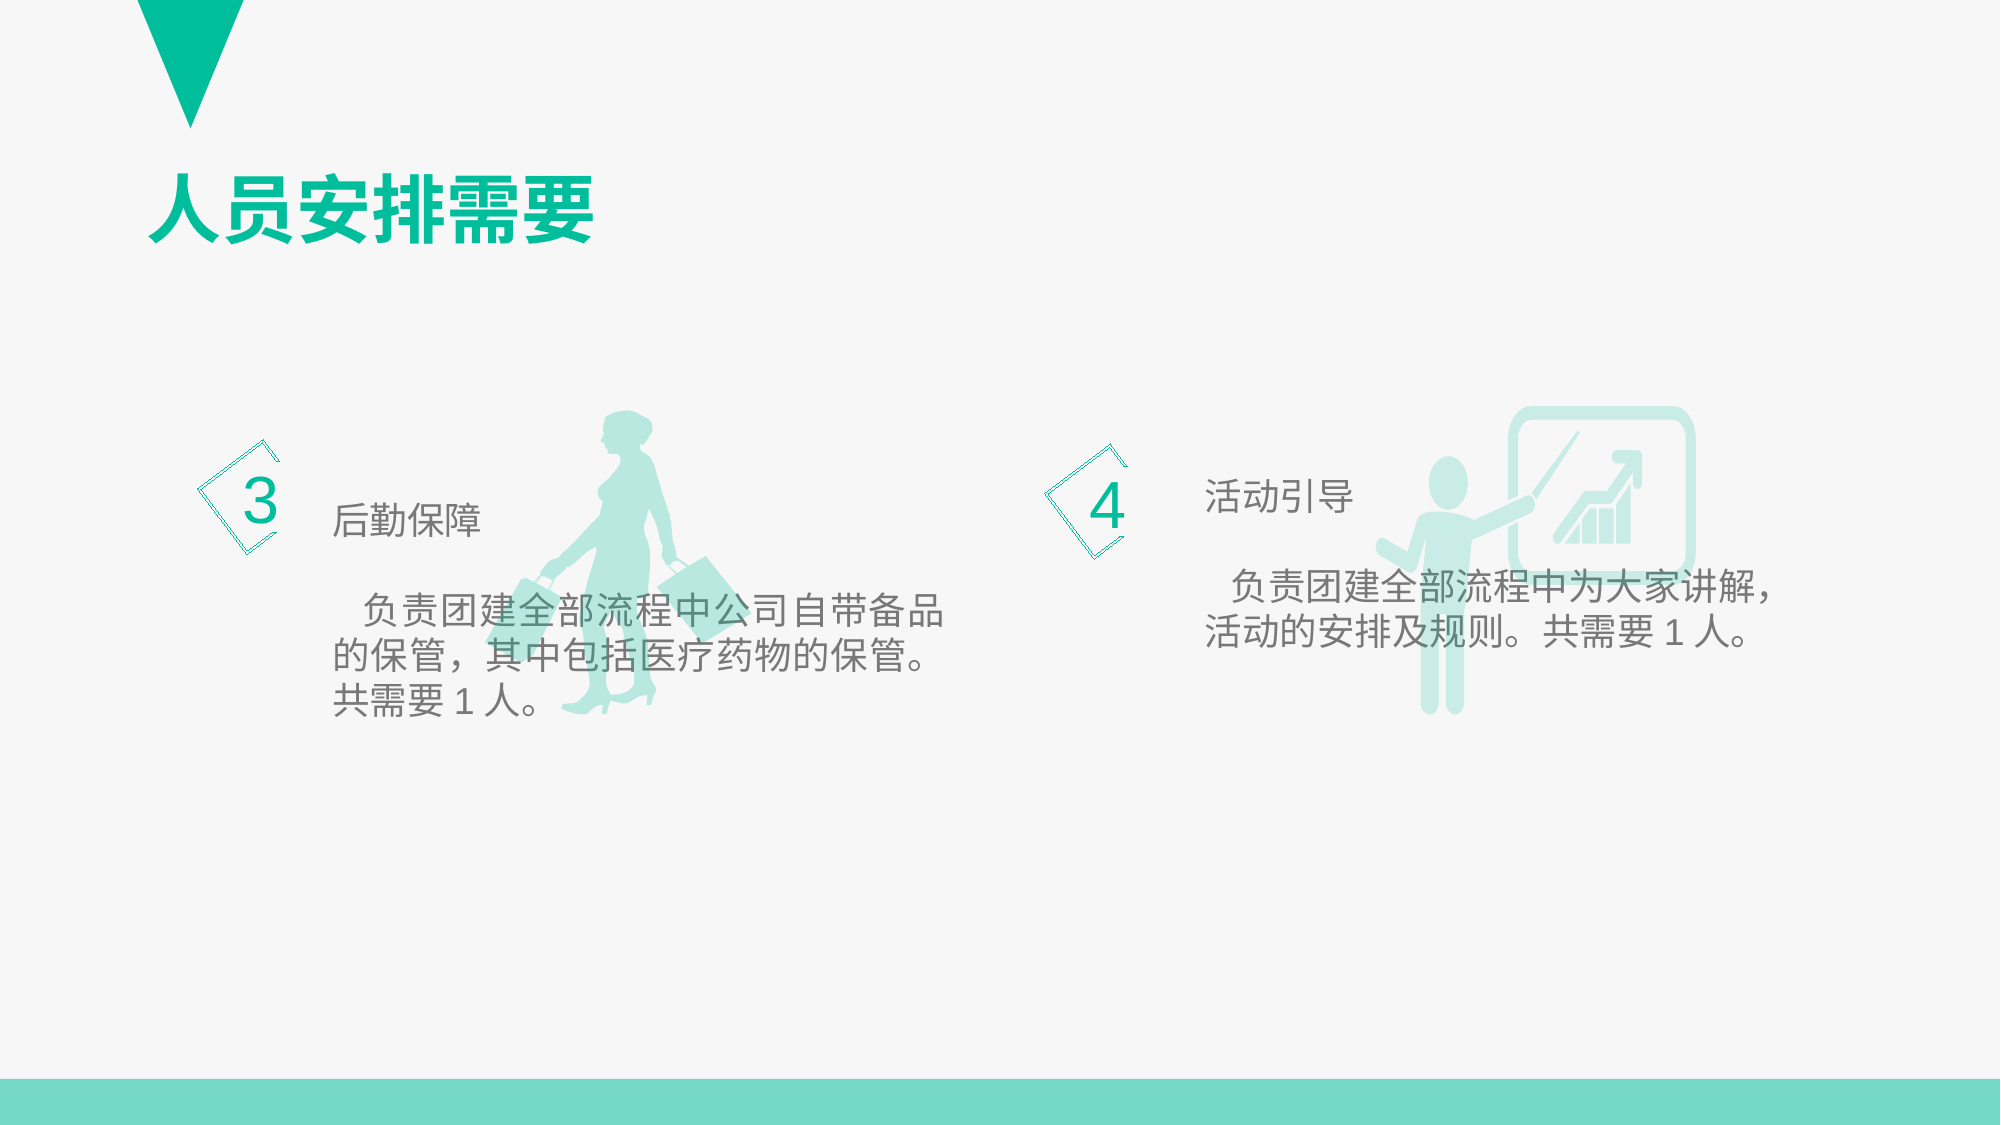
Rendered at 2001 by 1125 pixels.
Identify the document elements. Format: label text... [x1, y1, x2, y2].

text_box [1445, 681, 1465, 715]
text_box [1044, 443, 1830, 681]
text_box [601, 410, 653, 439]
text_box 人员安排需要 [135, 142, 1861, 285]
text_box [197, 439, 946, 761]
text_box [1420, 681, 1439, 715]
text_box [0, 1078, 2000, 1125]
text_box [1507, 406, 1696, 443]
